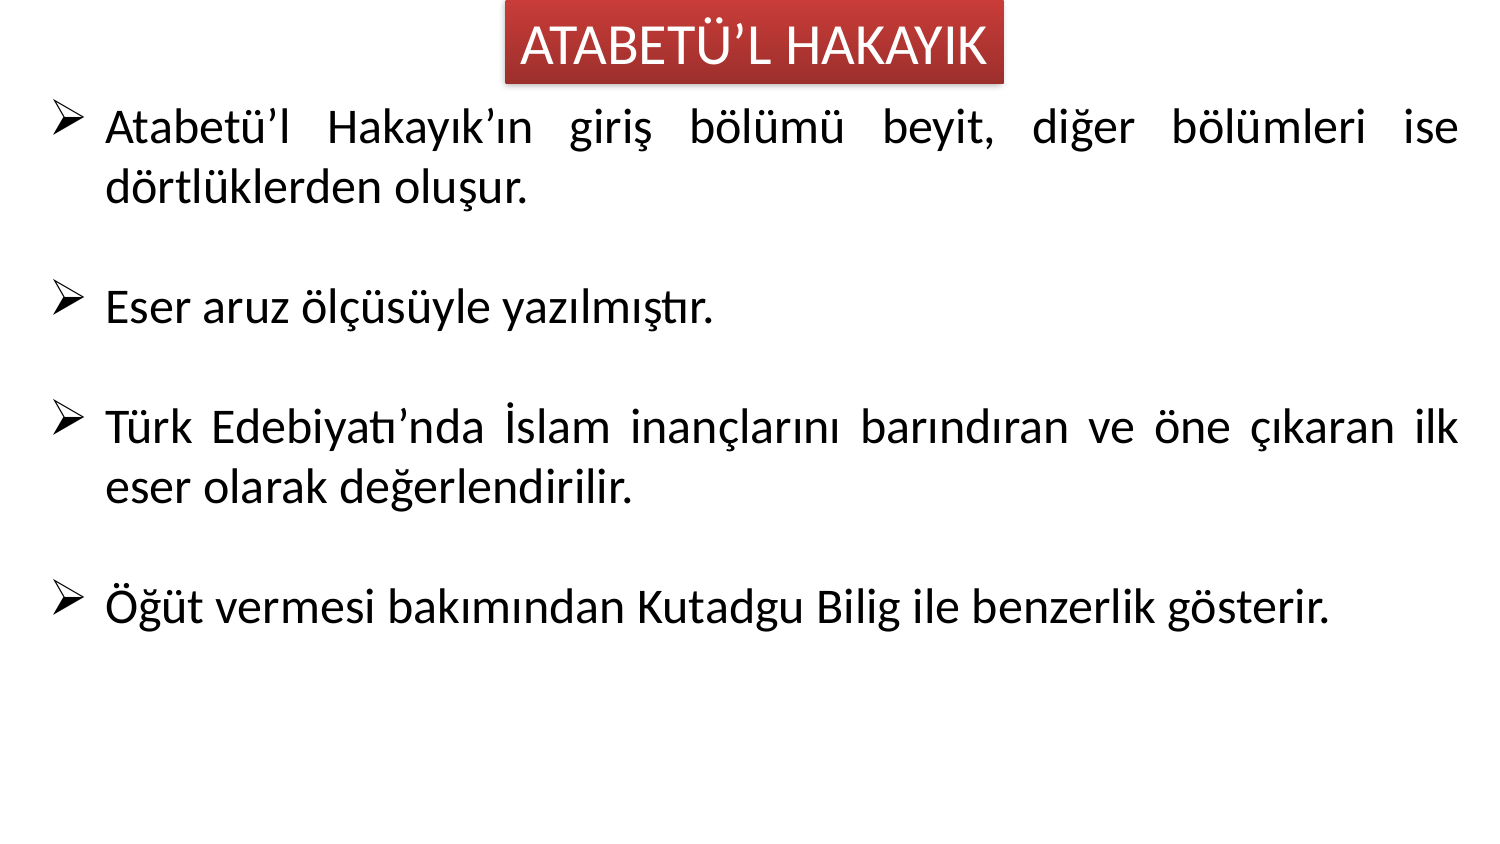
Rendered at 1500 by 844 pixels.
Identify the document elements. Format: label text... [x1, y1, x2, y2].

text_box Atabetü’l Hakayık’ın giriş bölümü beyit, diğer bölümleri ise dörtlüklerden oluşur. Eser aruz ölçüsüyle yazılmıştır. Türk Edebiyatı’nda İslam inançlarını barındıran ve öne çıkaran ilk eser olarak değerlendirilir. Öğüt vermesi bakımından Kutadgu Bilig ile benzerlik gösterir. [34, 85, 1476, 761]
text_box ATABETÜ’L HAKAYIK [505, 0, 1004, 84]
